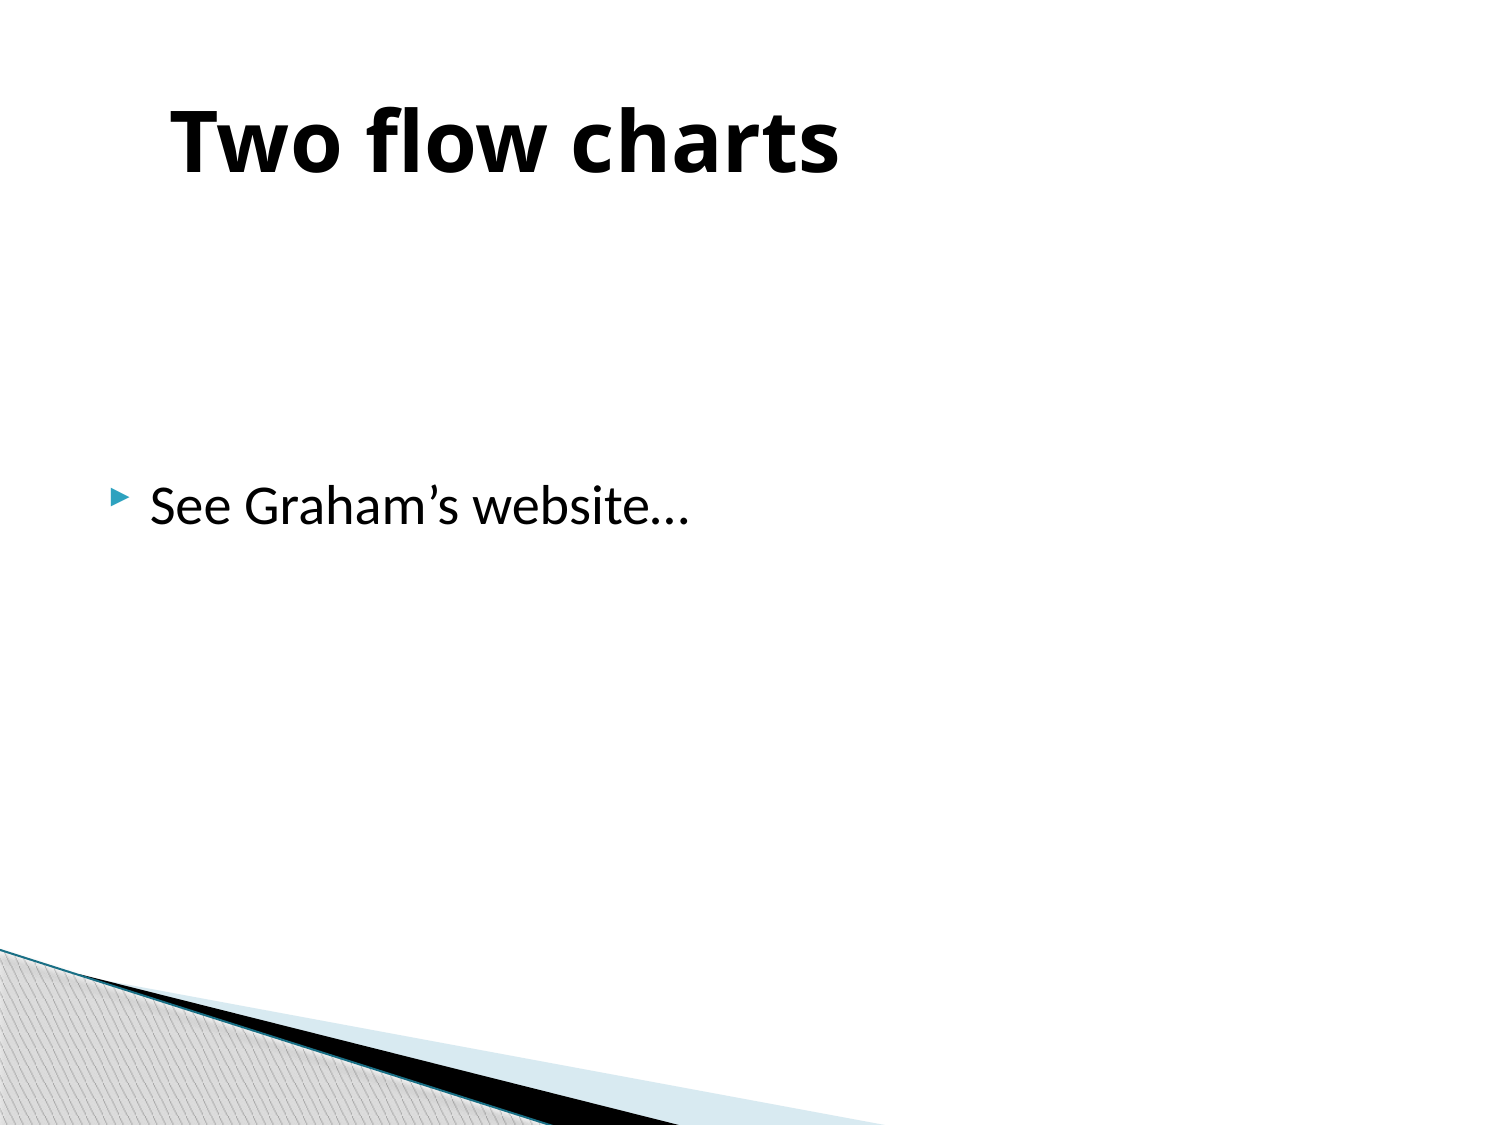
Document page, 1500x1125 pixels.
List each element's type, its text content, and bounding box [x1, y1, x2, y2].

title Two flow charts [75, 45, 1425, 233]
list See Graham’s website… [75, 308, 1425, 1059]
